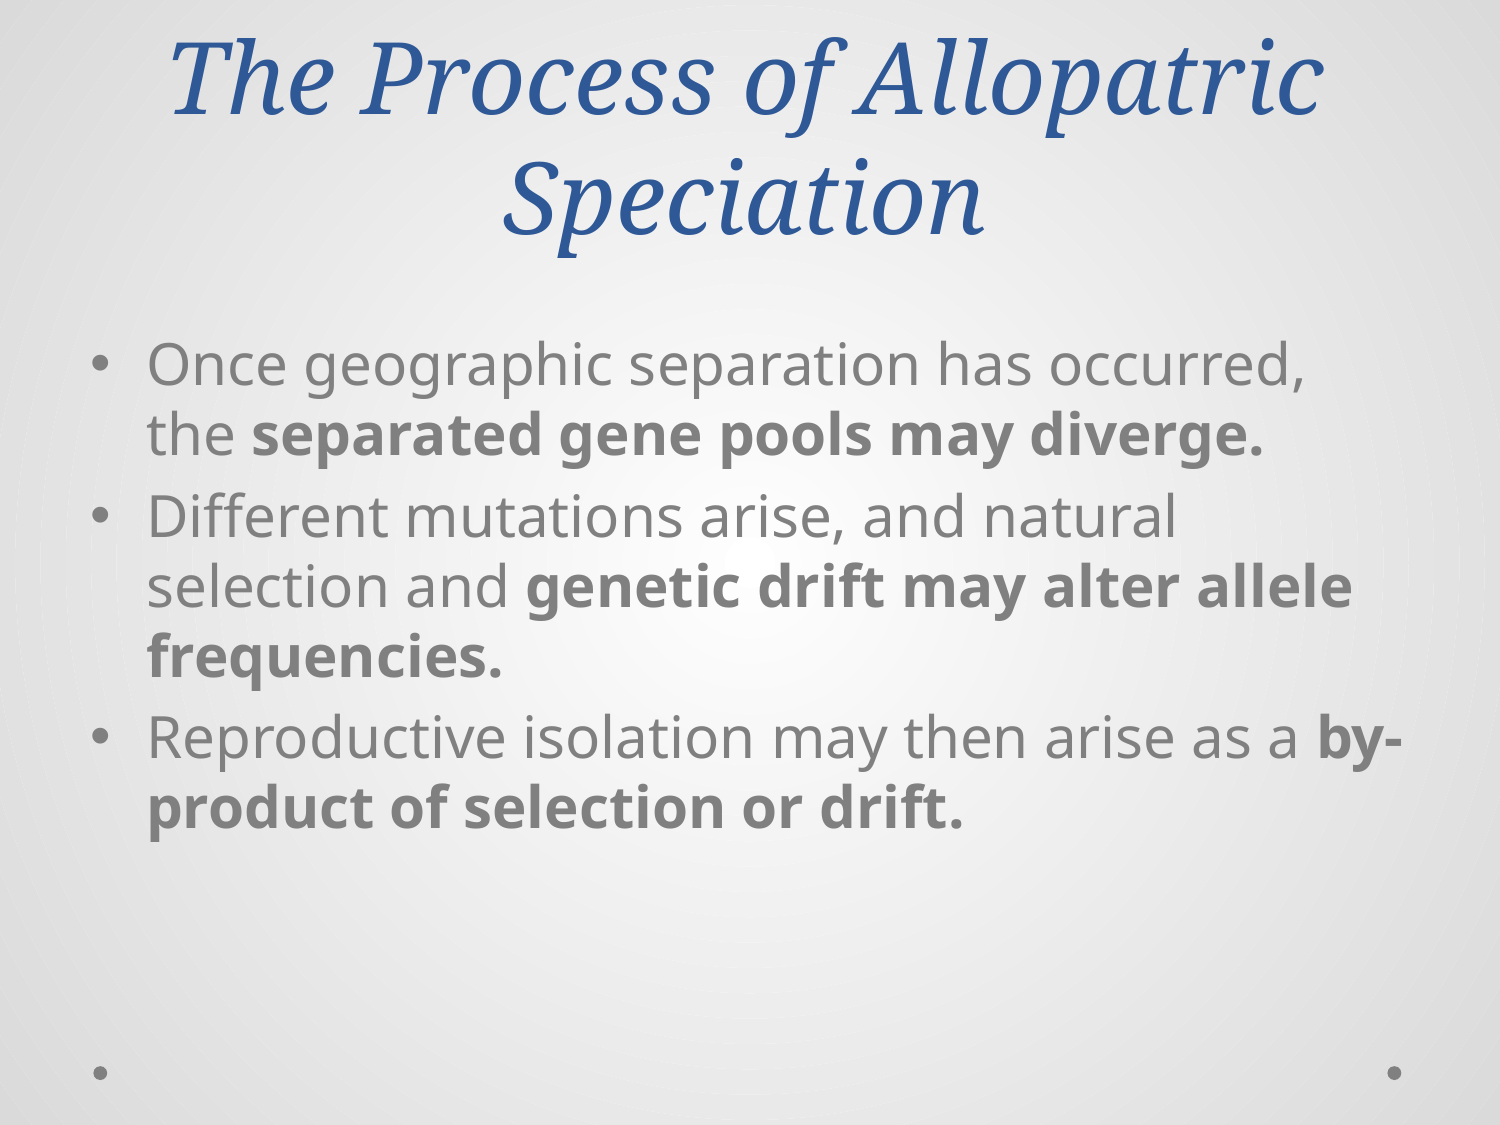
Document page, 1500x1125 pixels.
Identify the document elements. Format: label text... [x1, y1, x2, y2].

list Once geographic separation has occurred, the separated gene pools may diverge. Different mutations arise, and natural selection and genetic drift may alter allele frequencies. Reproductive isolation may then arise as a by-product of selection or drift. [75, 320, 1425, 1005]
title The Process of Allopatric Speciation [17, 0, 1474, 263]
